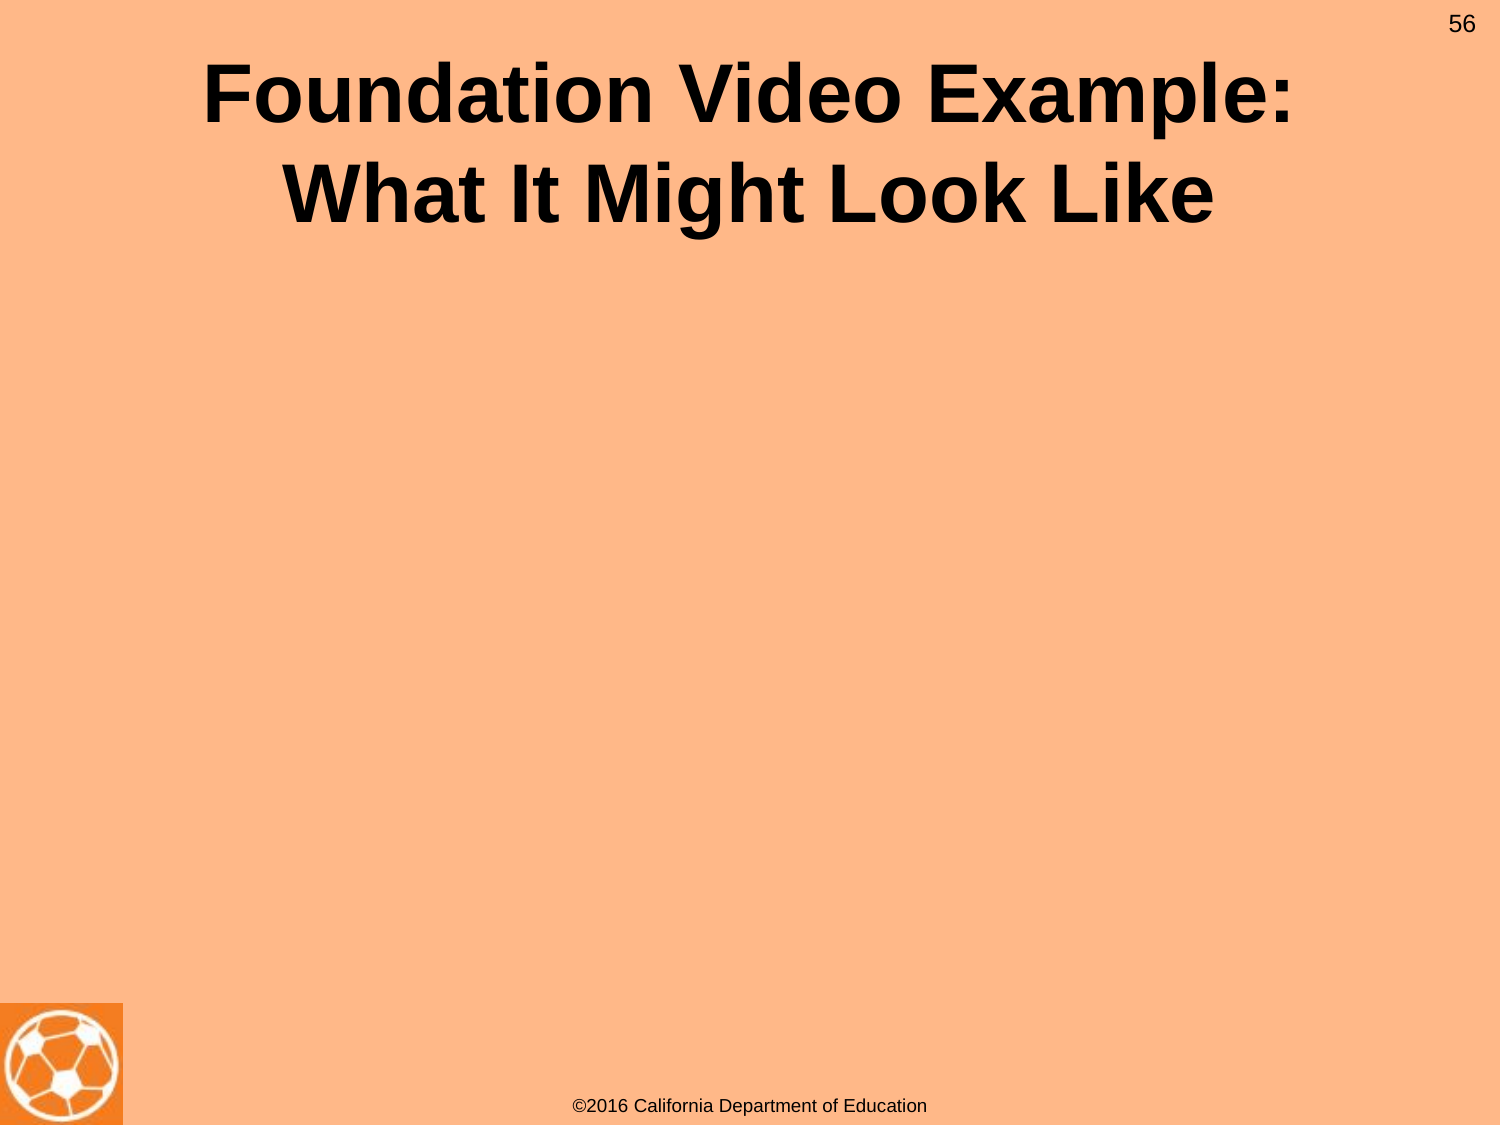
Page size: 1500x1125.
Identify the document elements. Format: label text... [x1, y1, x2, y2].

picture [0, 1003, 123, 1125]
slide_number 56 [1425, 0, 1500, 60]
slide_number 60 [684, 233, 715, 239]
title Foundation Video Example: What It Might Look Like [75, 45, 1425, 233]
